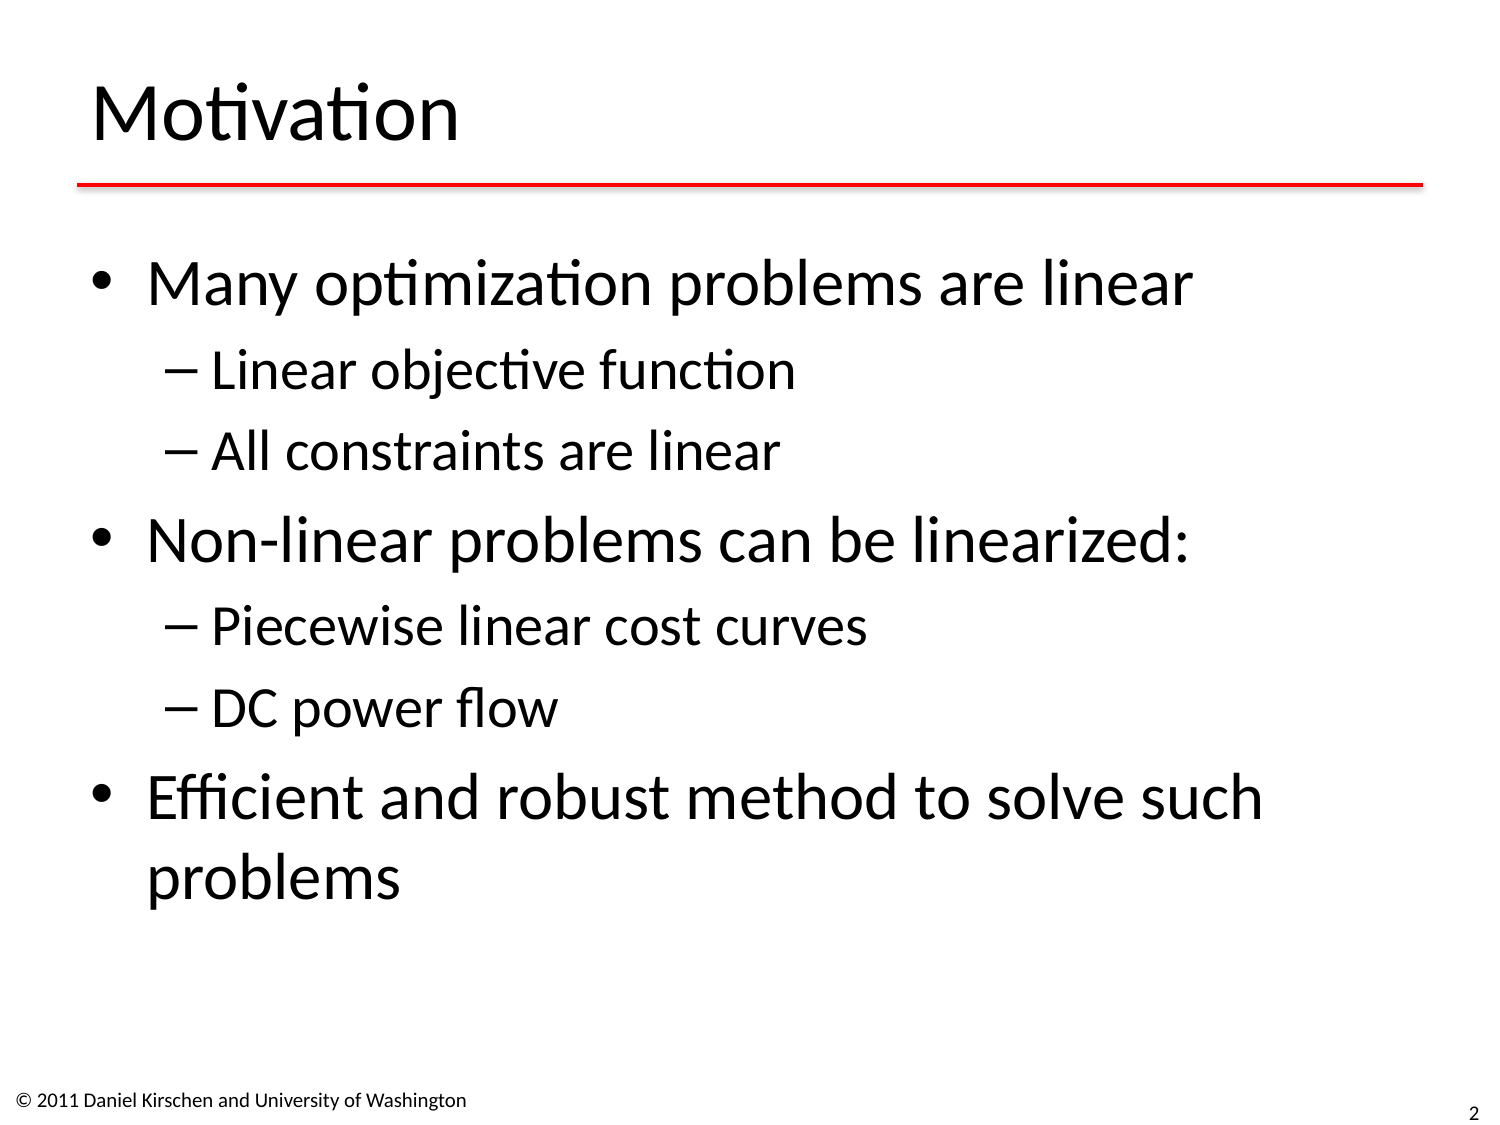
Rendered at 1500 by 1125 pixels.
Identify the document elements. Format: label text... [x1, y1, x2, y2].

slide_number 2 [1144, 1069, 1495, 1125]
title Motivation [75, 19, 1425, 195]
list Many optimization problems are linear Linear objective function All constraints are linear Non-linear problems can be linearized: Piecewise linear cost curves DC power flow Efficient and robust method to solve such problems [75, 231, 1425, 1047]
slide_number © 2011 Daniel Kirschen and University of Washington [0, 1069, 491, 1125]
